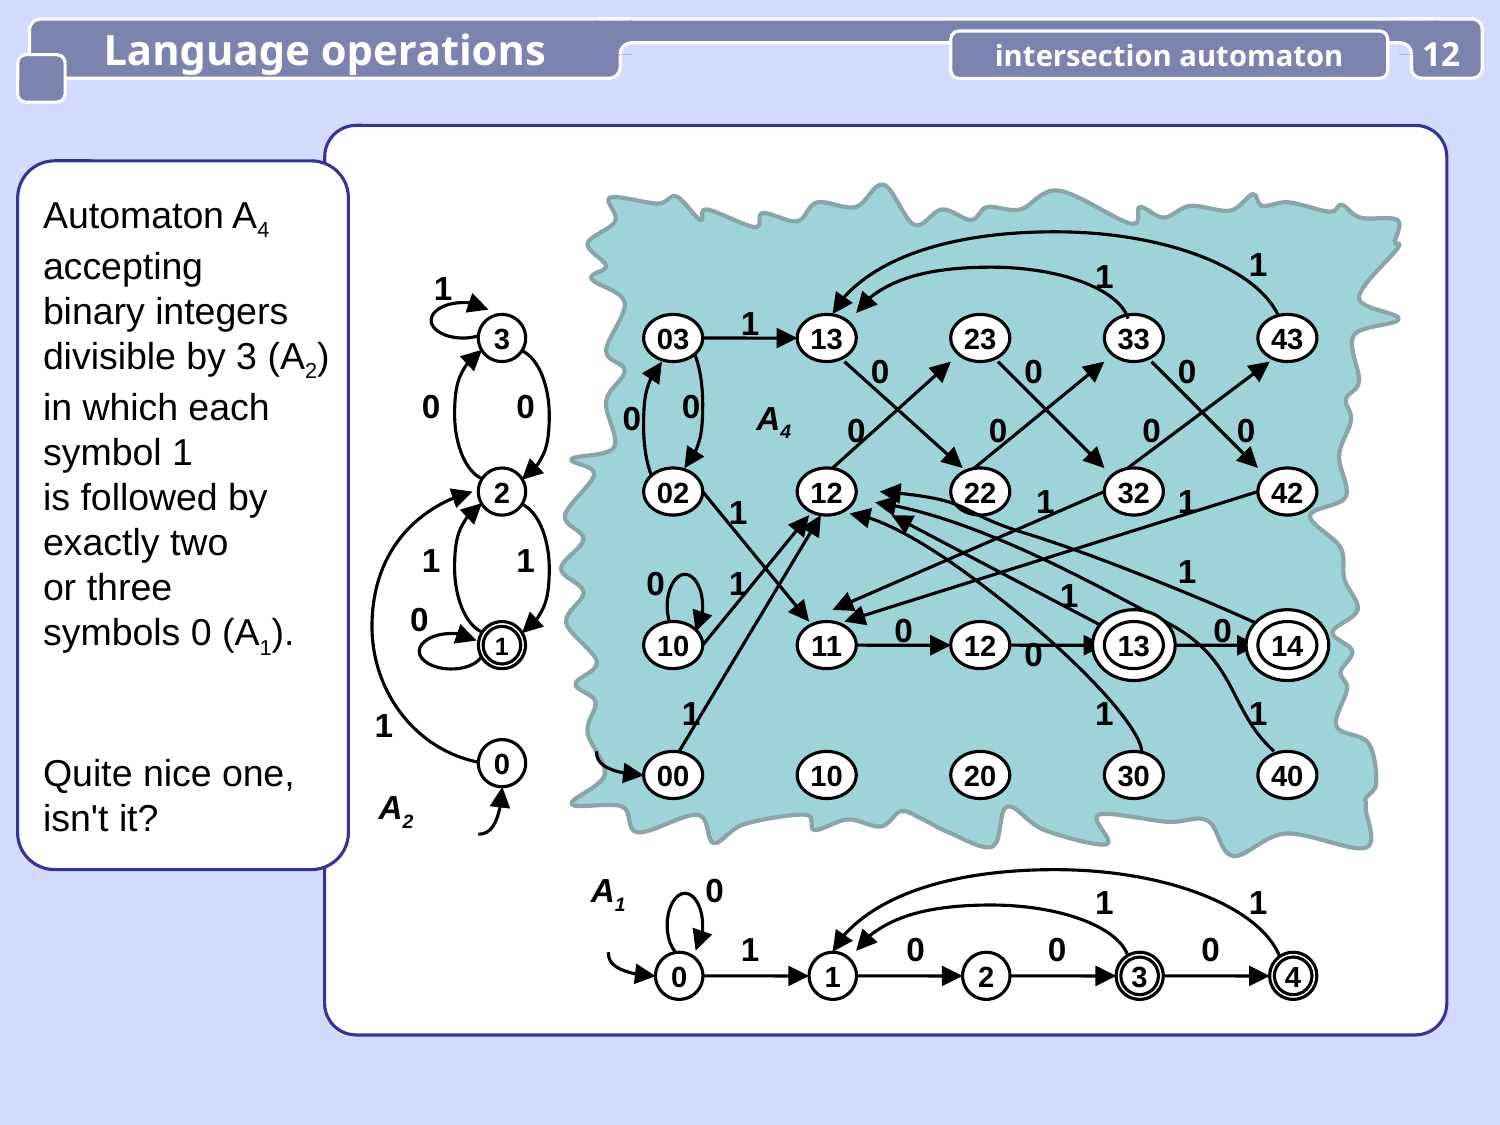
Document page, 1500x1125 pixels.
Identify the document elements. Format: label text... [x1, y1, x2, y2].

text_box [1081, 929, 1126, 960]
text_box [1081, 958, 1110, 975]
text_box [959, 554, 998, 575]
text_box [1246, 609, 1329, 681]
text_box [1057, 550, 1163, 593]
text_box [1203, 361, 1270, 412]
text_box [891, 515, 962, 553]
text_box 1 [1021, 479, 1070, 527]
text_box 30 [1104, 751, 1164, 799]
text_box [939, 581, 1042, 652]
text_box 10 [797, 751, 857, 799]
text_box Automaton A4 accepting binary integers divisible by 3 (A2) in which each symbol 1 is followed by exactly two or three symbols 0 (A1). Quite nice one, isn't it? [17, 160, 349, 870]
text_box 0 [1009, 349, 1058, 397]
text_box 1 [1234, 243, 1282, 291]
text_box 0 [1033, 928, 1081, 976]
text_box intersection automaton [950, 30, 1388, 79]
text_box 10 [643, 621, 703, 669]
text_box 0 [478, 739, 526, 787]
text_box 0 [1187, 928, 1235, 976]
text_box [371, 488, 501, 763]
text_box [898, 361, 951, 409]
text_box 42 [1257, 467, 1317, 516]
text_box 0 [608, 397, 656, 445]
text_box [17, 54, 66, 103]
text_box 12 [797, 467, 857, 516]
text_box [558, 445, 778, 768]
text_box 0 [832, 408, 881, 456]
text_box 0 [1163, 349, 1211, 397]
text_box [515, 351, 546, 385]
text_box [924, 533, 961, 555]
text_box [1009, 634, 1093, 656]
text_box [455, 350, 491, 479]
text_box [766, 515, 810, 568]
text_box [940, 960, 1033, 974]
text_box [1093, 583, 1144, 624]
text_box [1046, 361, 1105, 409]
text_box 1 [1163, 479, 1211, 527]
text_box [1269, 951, 1318, 1000]
text_box 1 [1234, 881, 1282, 929]
text_box 00 [643, 751, 703, 799]
text_box [779, 515, 821, 584]
text_box 2 [962, 967, 1011, 1000]
text_box [1046, 647, 1103, 707]
text_box [966, 538, 1043, 572]
text_box 0 [1222, 408, 1270, 456]
text_box 12 [1411, 33, 1471, 74]
text_box 0 [974, 408, 1022, 456]
text_box 22 [950, 467, 1010, 515]
text_box [1255, 740, 1274, 752]
text_box [1066, 622, 1099, 639]
text_box 1 [1163, 550, 1211, 598]
text_box [1009, 973, 1110, 987]
text_box 0 [1009, 633, 1058, 645]
text_box [1169, 965, 1264, 987]
text_box 1 [1080, 255, 1129, 303]
text_box 3 [478, 314, 526, 362]
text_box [596, 18, 633, 55]
text_box 1 [360, 704, 408, 752]
text_box A1 [584, 869, 632, 918]
text_box 1 [809, 952, 857, 1000]
text_box [1235, 929, 1277, 965]
text_box 12 [950, 622, 1009, 669]
text_box 14 [1257, 621, 1317, 669]
text_box 0 [631, 562, 680, 610]
text_box [774, 327, 798, 349]
text_box [608, 952, 656, 985]
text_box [1399, 18, 1436, 55]
text_box [679, 354, 702, 385]
text_box 13 [797, 314, 857, 362]
text_box 1 [1080, 692, 1129, 740]
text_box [478, 621, 526, 669]
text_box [1115, 951, 1164, 1000]
text_box 1 [1045, 574, 1093, 622]
text_box [634, 19, 1397, 43]
text_box [1167, 622, 1198, 645]
text_box A2 [372, 786, 420, 835]
text_box [1123, 724, 1142, 754]
text_box 1 [1080, 881, 1129, 929]
text_box [596, 751, 644, 784]
text_box [1003, 559, 1075, 595]
text_box [832, 231, 1279, 339]
text_box 40 [1257, 751, 1317, 799]
text_box [1154, 646, 1234, 727]
text_box 23 [950, 328, 1010, 362]
text_box 1 [1234, 692, 1282, 740]
text_box 0 [667, 385, 715, 433]
text_box 0 [879, 609, 928, 657]
text_box [856, 965, 963, 987]
text_box 0 [1009, 646, 1058, 681]
text_box 1 [714, 491, 762, 539]
text_box 1 [726, 928, 774, 976]
text_box [844, 521, 1163, 626]
text_box [1004, 530, 1073, 555]
text_box [856, 904, 1080, 965]
text_box [1177, 598, 1255, 625]
text_box [430, 293, 489, 339]
text_box [516, 433, 549, 480]
text_box 2 [478, 468, 526, 516]
text_box [641, 361, 667, 475]
text_box 0 [1198, 609, 1247, 657]
text_box [667, 893, 713, 952]
text_box 0 [891, 928, 940, 976]
text_box [741, 539, 810, 622]
text_box [667, 574, 713, 631]
text_box [875, 498, 996, 552]
text_box [1092, 609, 1176, 681]
text_box [478, 786, 511, 835]
text_box 43 [1257, 314, 1317, 362]
text_box [476, 503, 491, 569]
text_box 20 [950, 751, 1010, 799]
text_box 1 [419, 267, 467, 315]
text_box 1 [667, 692, 715, 740]
text_box 33 [1104, 332, 1164, 362]
text_box [918, 560, 976, 592]
text_box [849, 507, 947, 573]
text_box 1 [714, 562, 762, 610]
text_box [883, 397, 963, 468]
text_box Language operations [29, 19, 621, 79]
text_box [702, 965, 810, 987]
text_box 1 [726, 302, 774, 350]
text_box 02 [643, 467, 703, 516]
text_box [928, 634, 951, 656]
text_box [832, 527, 1024, 611]
text_box [832, 869, 1234, 969]
text_box [993, 573, 1045, 609]
text_box 11 [797, 621, 857, 669]
text_box 03 [643, 314, 703, 362]
text_box 0 [407, 385, 455, 433]
text_box [879, 483, 1015, 535]
text_box 13 [1104, 621, 1164, 669]
text_box [1413, 19, 1483, 79]
text_box A4 [750, 397, 798, 445]
text_box [681, 433, 705, 469]
text_box 0 [501, 385, 550, 433]
text_box 1 [501, 538, 550, 586]
text_box [515, 586, 549, 632]
text_box [324, 125, 1447, 1035]
text_box [1033, 397, 1105, 468]
text_box 0 [1128, 408, 1176, 456]
text_box 32 [1104, 467, 1163, 516]
text_box [1235, 456, 1258, 468]
text_box 0 [655, 952, 703, 1000]
text_box [569, 182, 1402, 859]
text_box 0 [856, 349, 904, 397]
text_box [515, 504, 546, 538]
text_box 0 [690, 869, 739, 917]
